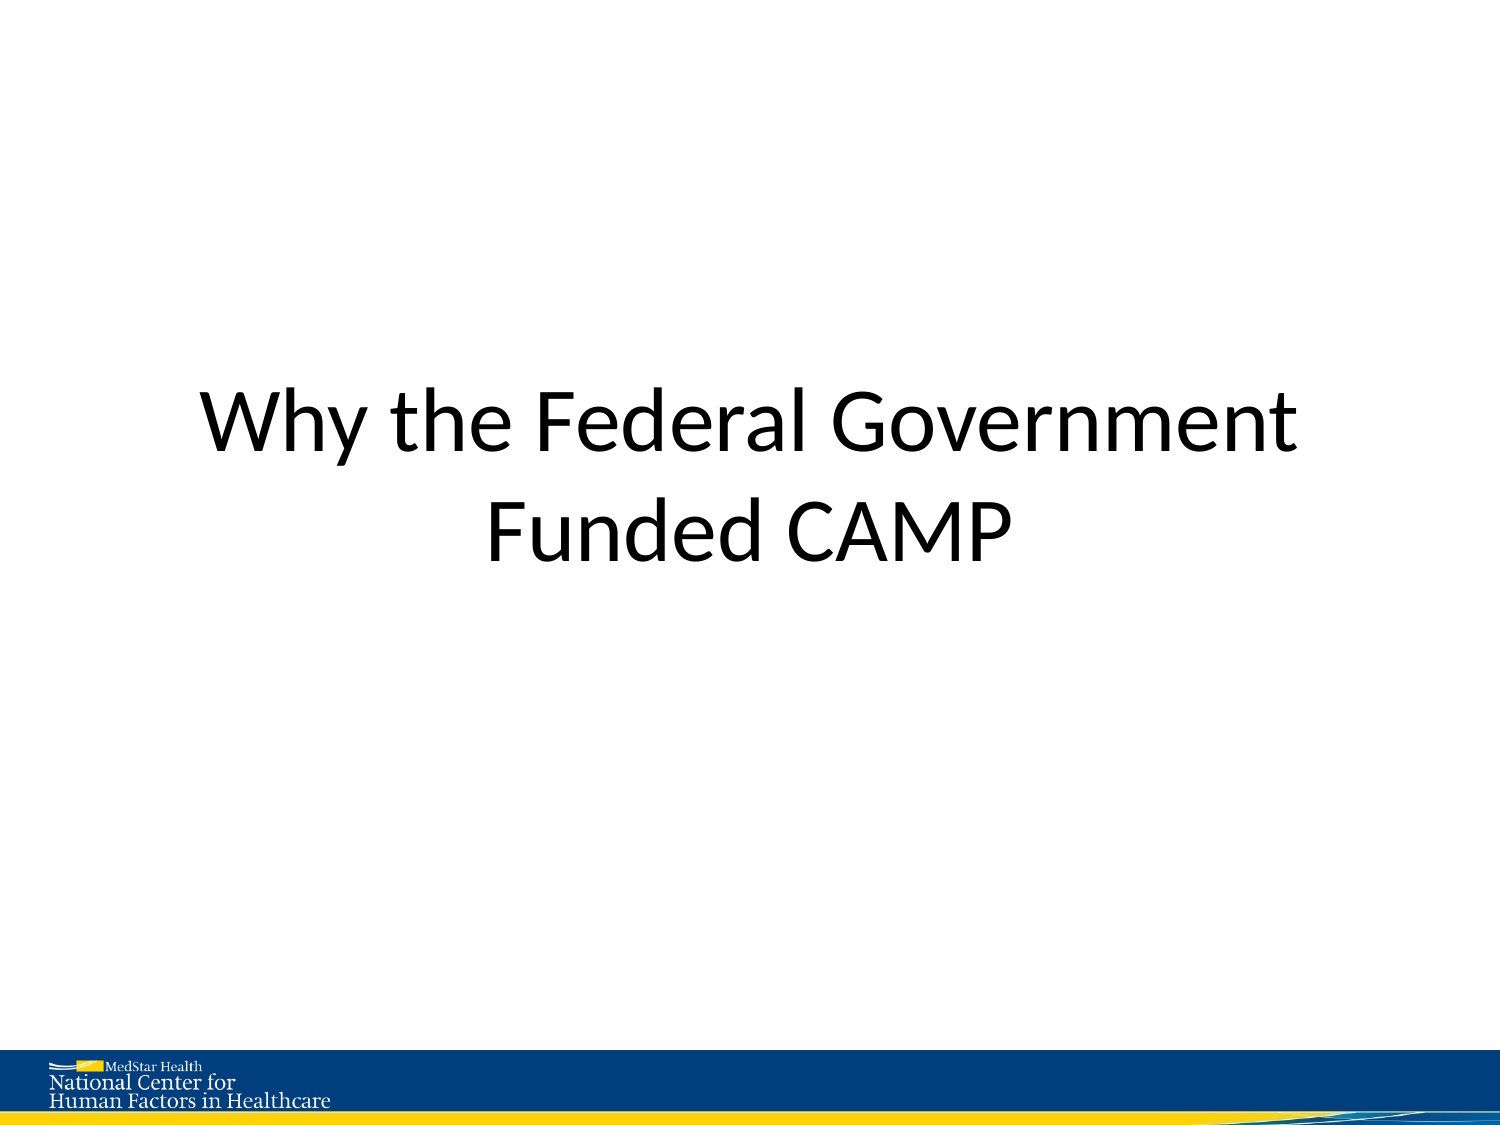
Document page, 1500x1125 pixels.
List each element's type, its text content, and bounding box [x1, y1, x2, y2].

picture [0, 1049, 1500, 1125]
title Why the Federal Government Funded CAMP [112, 349, 1388, 591]
